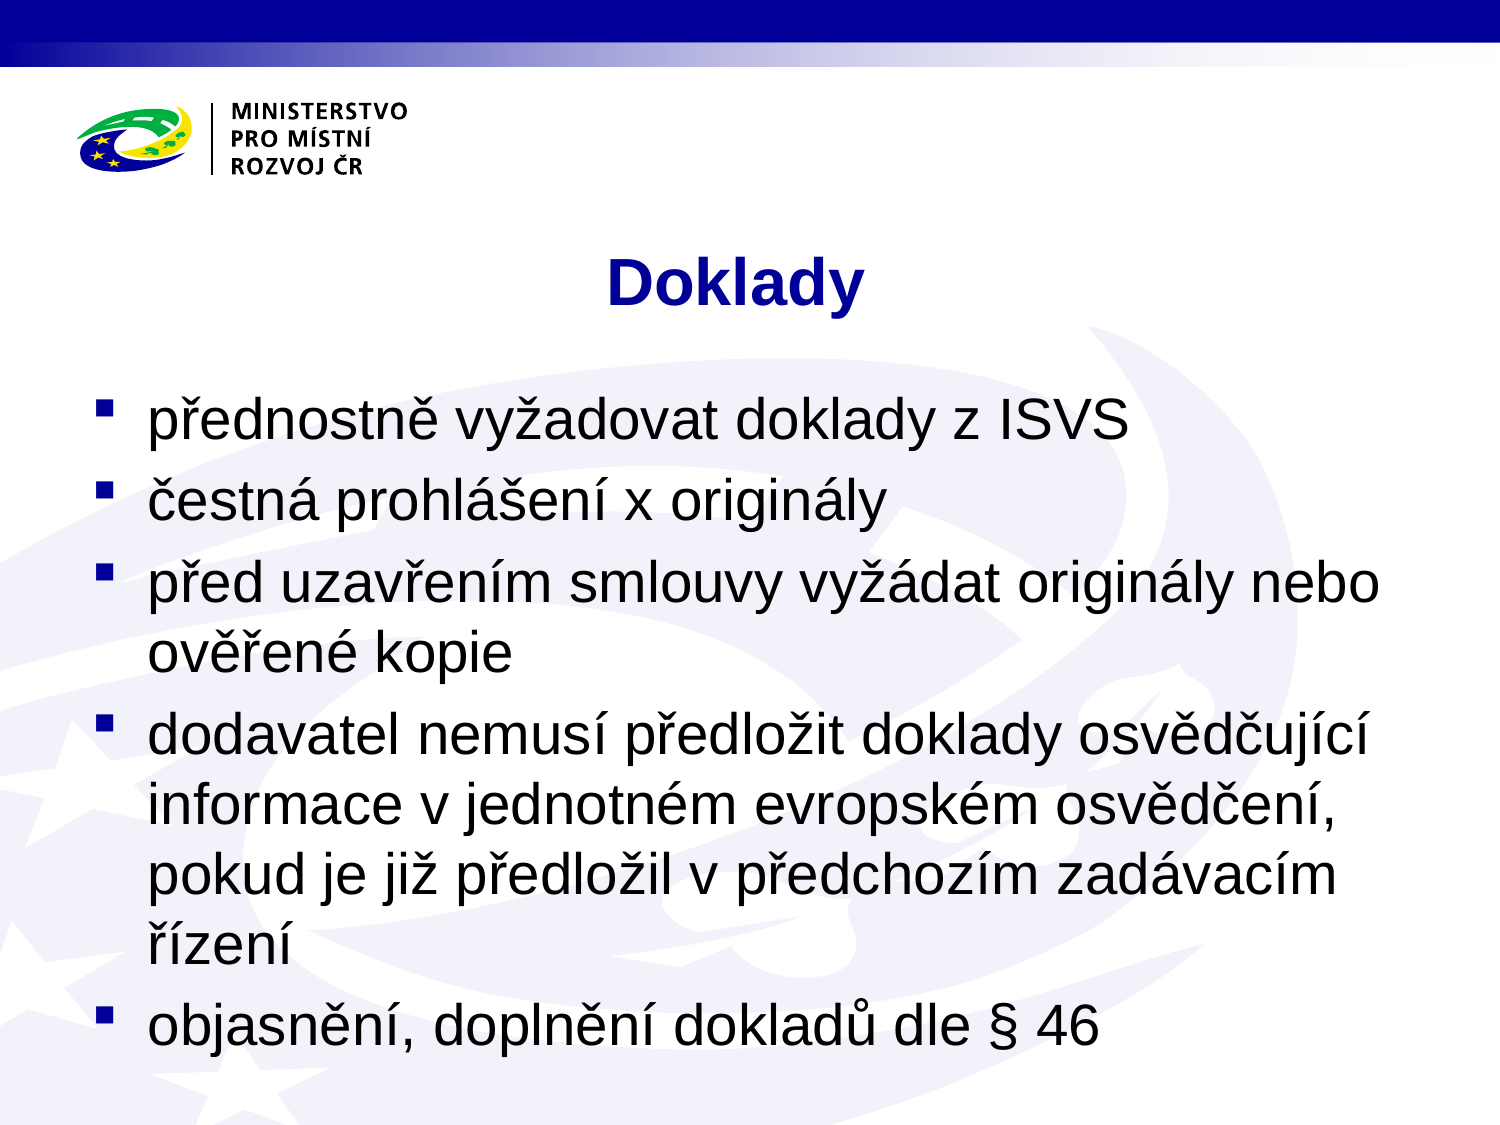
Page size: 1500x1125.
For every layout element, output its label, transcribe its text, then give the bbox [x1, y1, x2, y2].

title Doklady [64, 231, 1425, 315]
list přednostně vyžadovat doklady z ISVS čestná prohlášení x originály před uzavřením smlouvy vyžádat originály nebo ověřené kopie dodavatel nemusí předložit doklady osvědčující informace v jednotném evropském osvědčení, pokud je již předložil v předchozím zadávacím řízení objasnění, doplnění dokladů dle § 46 [76, 373, 1427, 1059]
